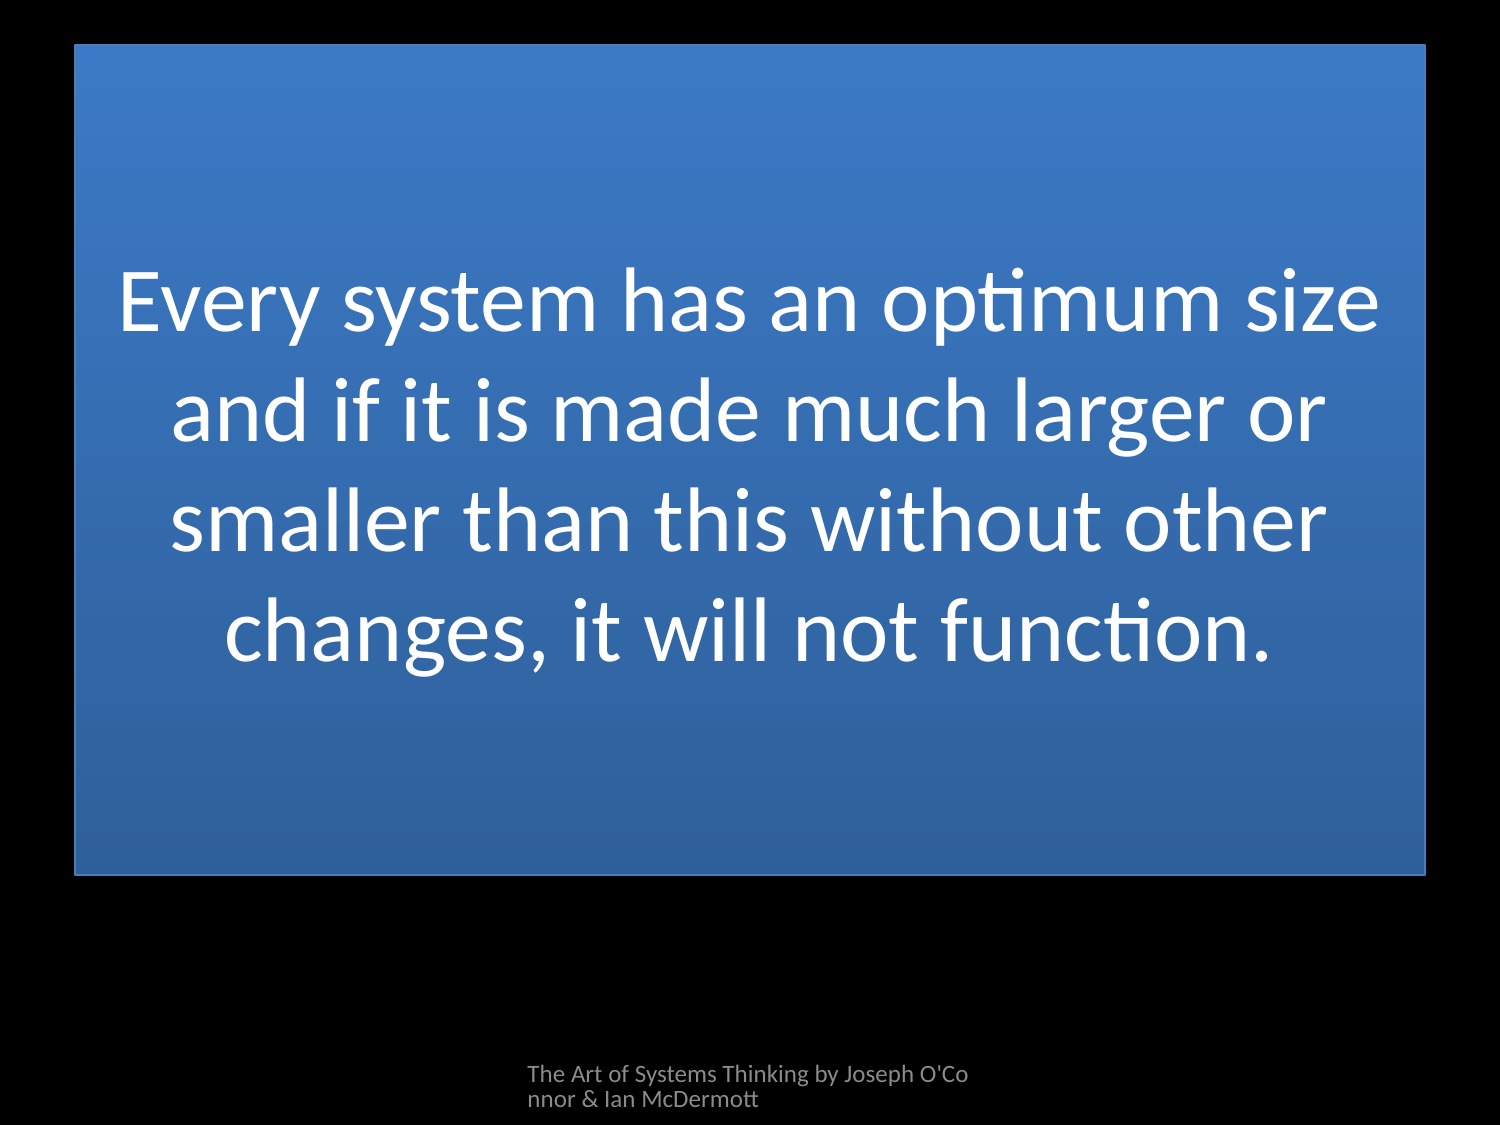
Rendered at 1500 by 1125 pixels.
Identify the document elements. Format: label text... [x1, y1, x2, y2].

footer The Art of Systems Thinking by Joseph O'Connor & Ian McDermott [512, 1042, 988, 1103]
title Every system has an optimum size and if it is made much larger or smaller than this without other changes, it will not function. [74, 44, 1426, 876]
